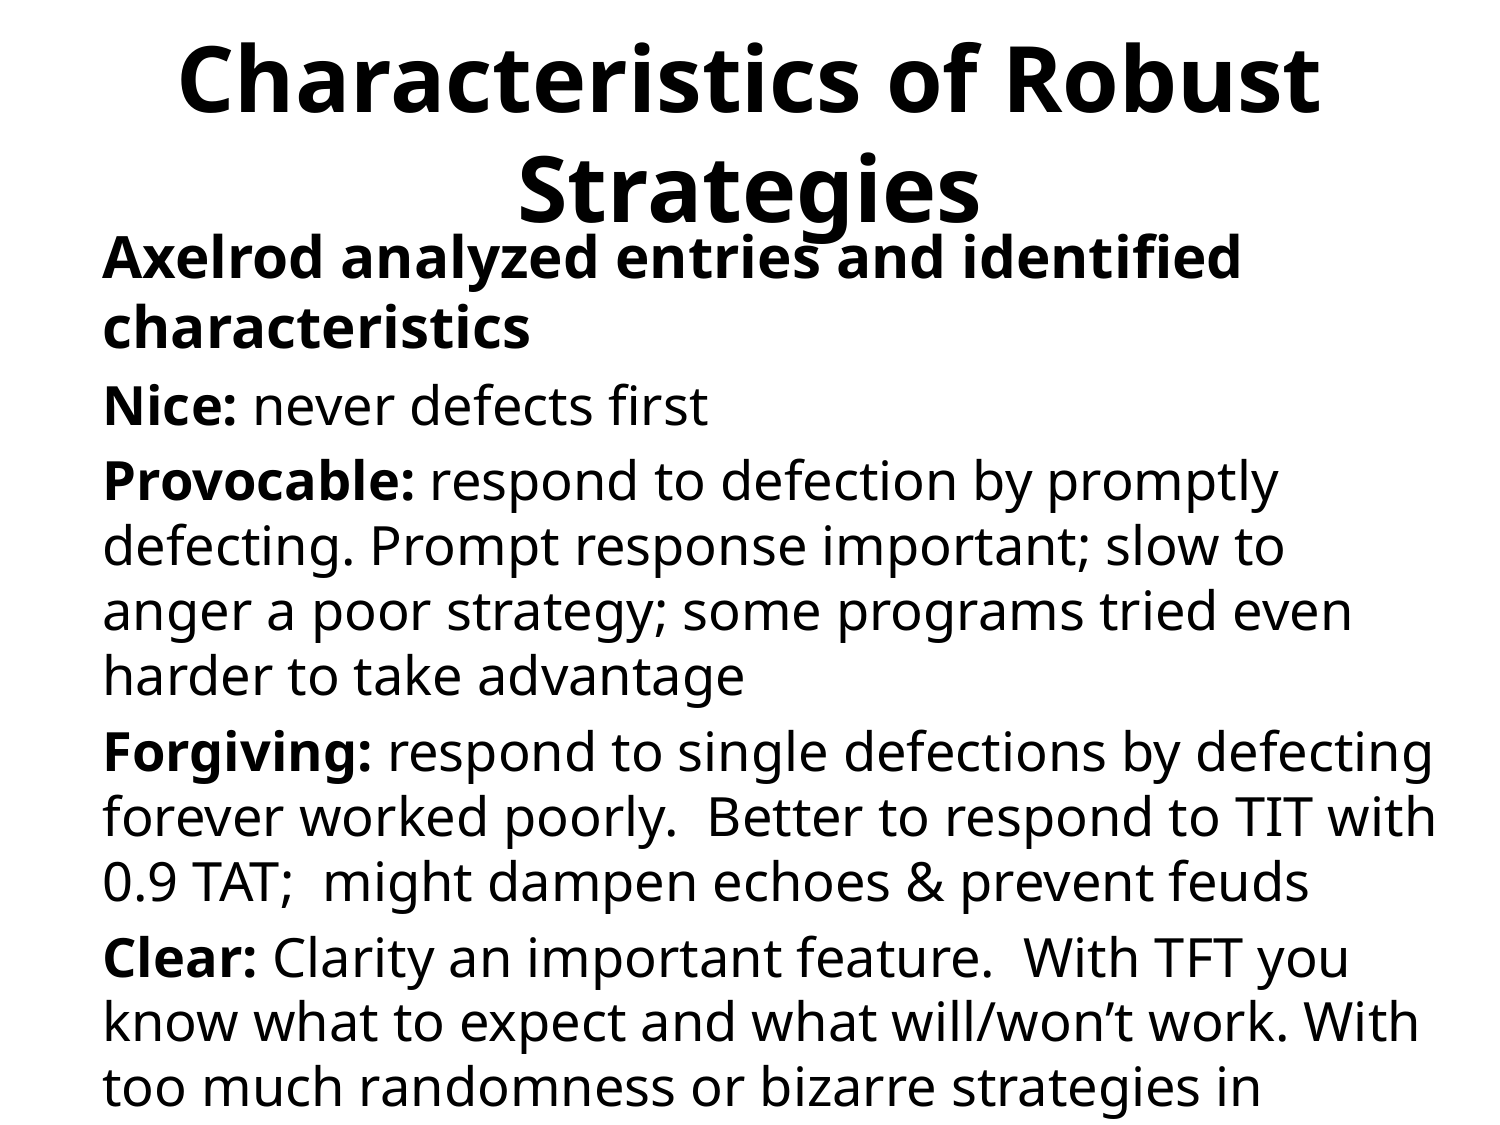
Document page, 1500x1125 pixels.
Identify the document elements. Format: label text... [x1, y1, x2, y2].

title Characteristics of Robust Strategies [0, 37, 1500, 225]
list Axelrod analyzed entries and identified characteristics Nice: never defects first Provocable: respond to defection by promptly defecting. Prompt response important; slow to anger a poor strategy; some programs tried even harder to take advantage Forgiving: respond to single defections by defecting forever worked poorly. Better to respond to TIT with 0.9 TAT; might dampen echoes & prevent feuds Clear: Clarity an important feature. With TFT you know what to expect and what will/won’t work. With too much randomness or bizarre strategies in program, competing programs cannot analyze and began to always defect. [87, 212, 1463, 1125]
